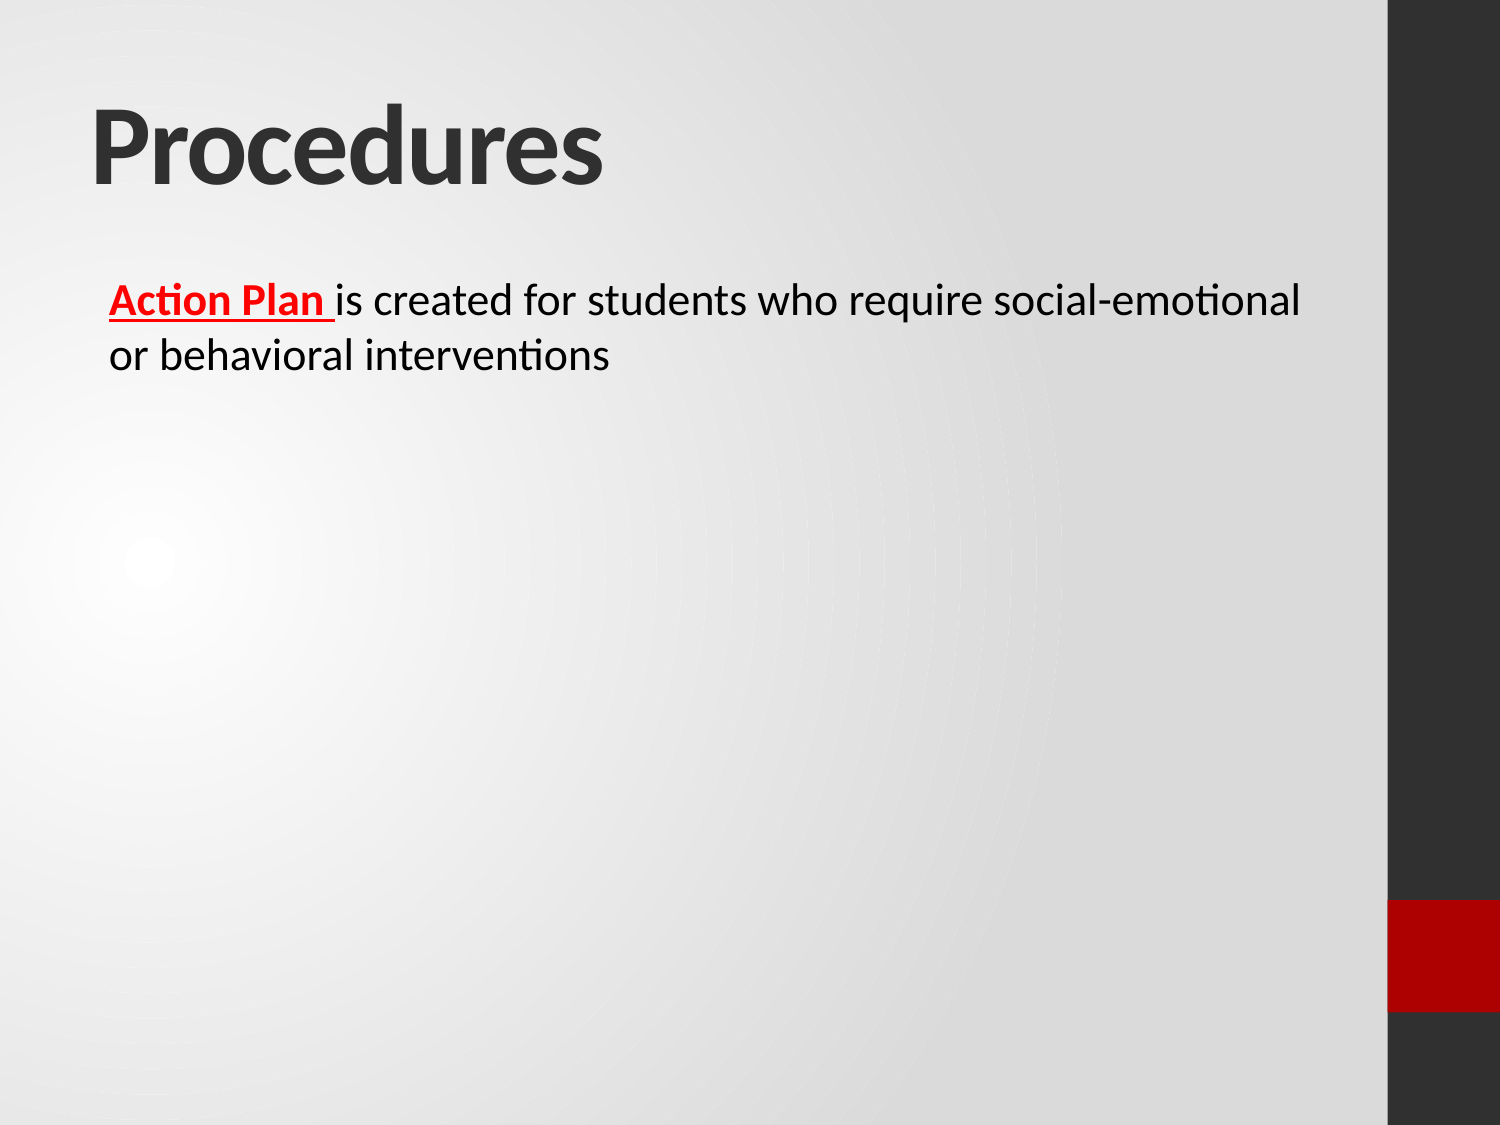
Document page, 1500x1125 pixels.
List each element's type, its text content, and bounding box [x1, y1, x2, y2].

title Procedures [75, 45, 1325, 233]
list Action Plan is created for students who require social-emotional or behavioral interventions [75, 262, 1325, 1050]
